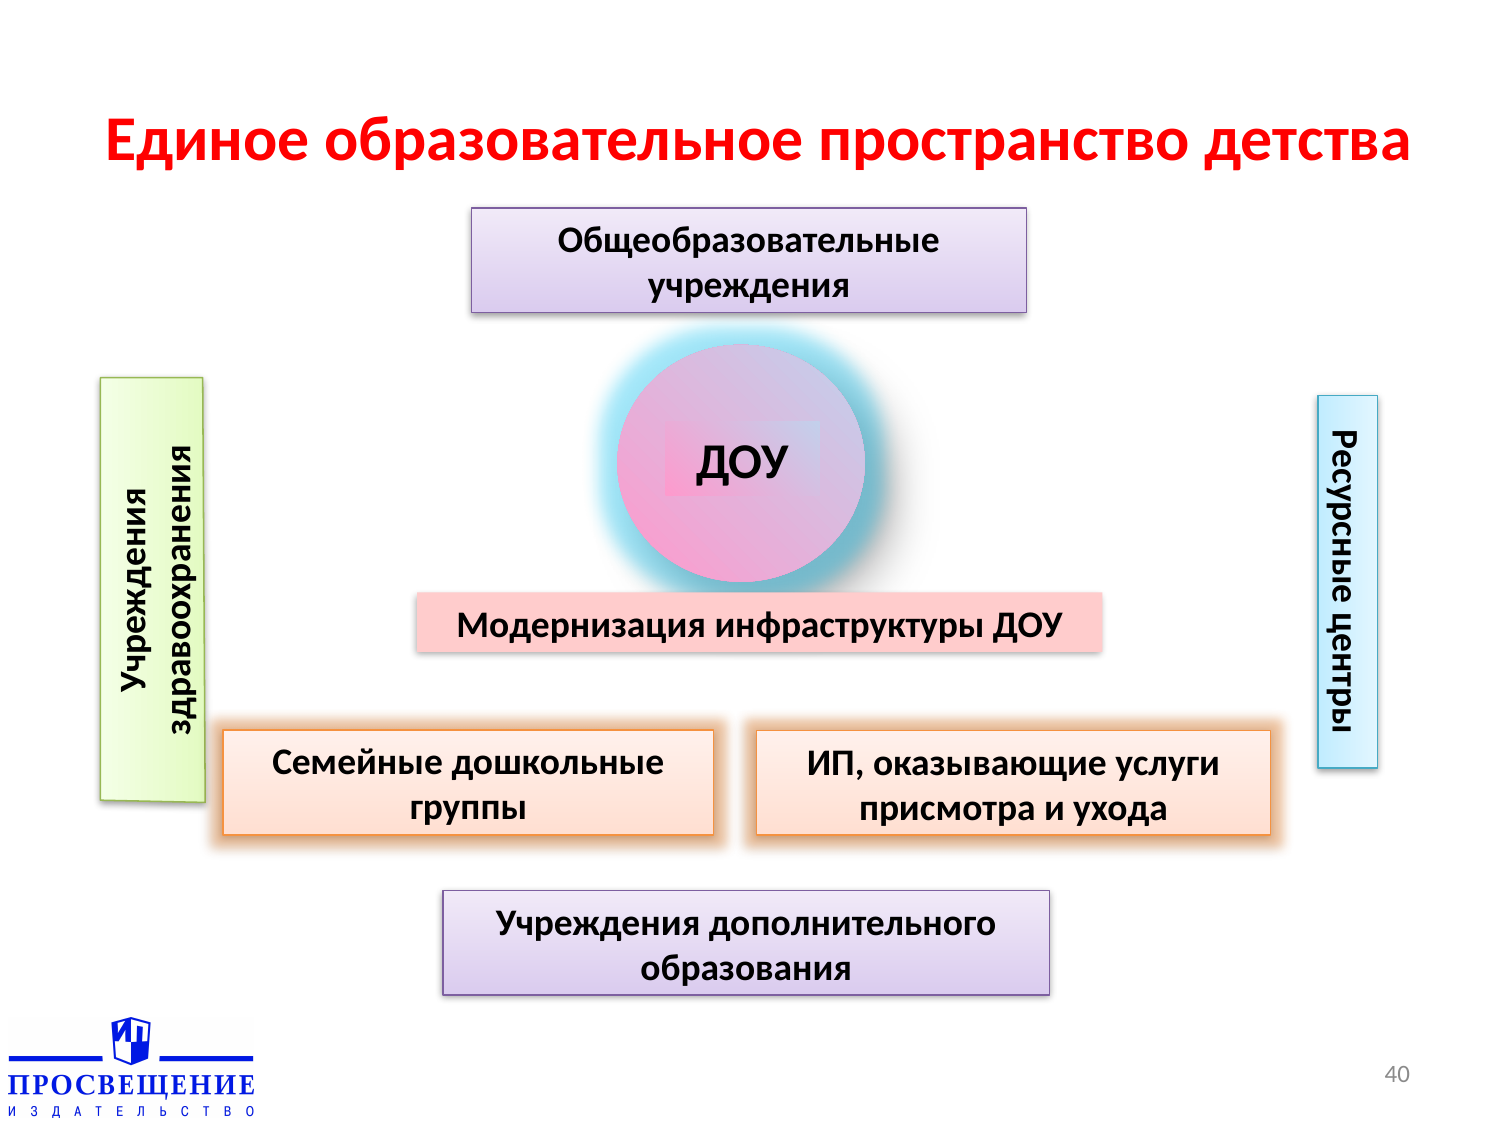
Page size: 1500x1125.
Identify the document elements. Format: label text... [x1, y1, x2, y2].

picture [8, 1017, 254, 1118]
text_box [100, 207, 1378, 997]
title Единое образовательное пространство детства [17, 62, 1500, 208]
slide_number 40 [1074, 1042, 1425, 1103]
